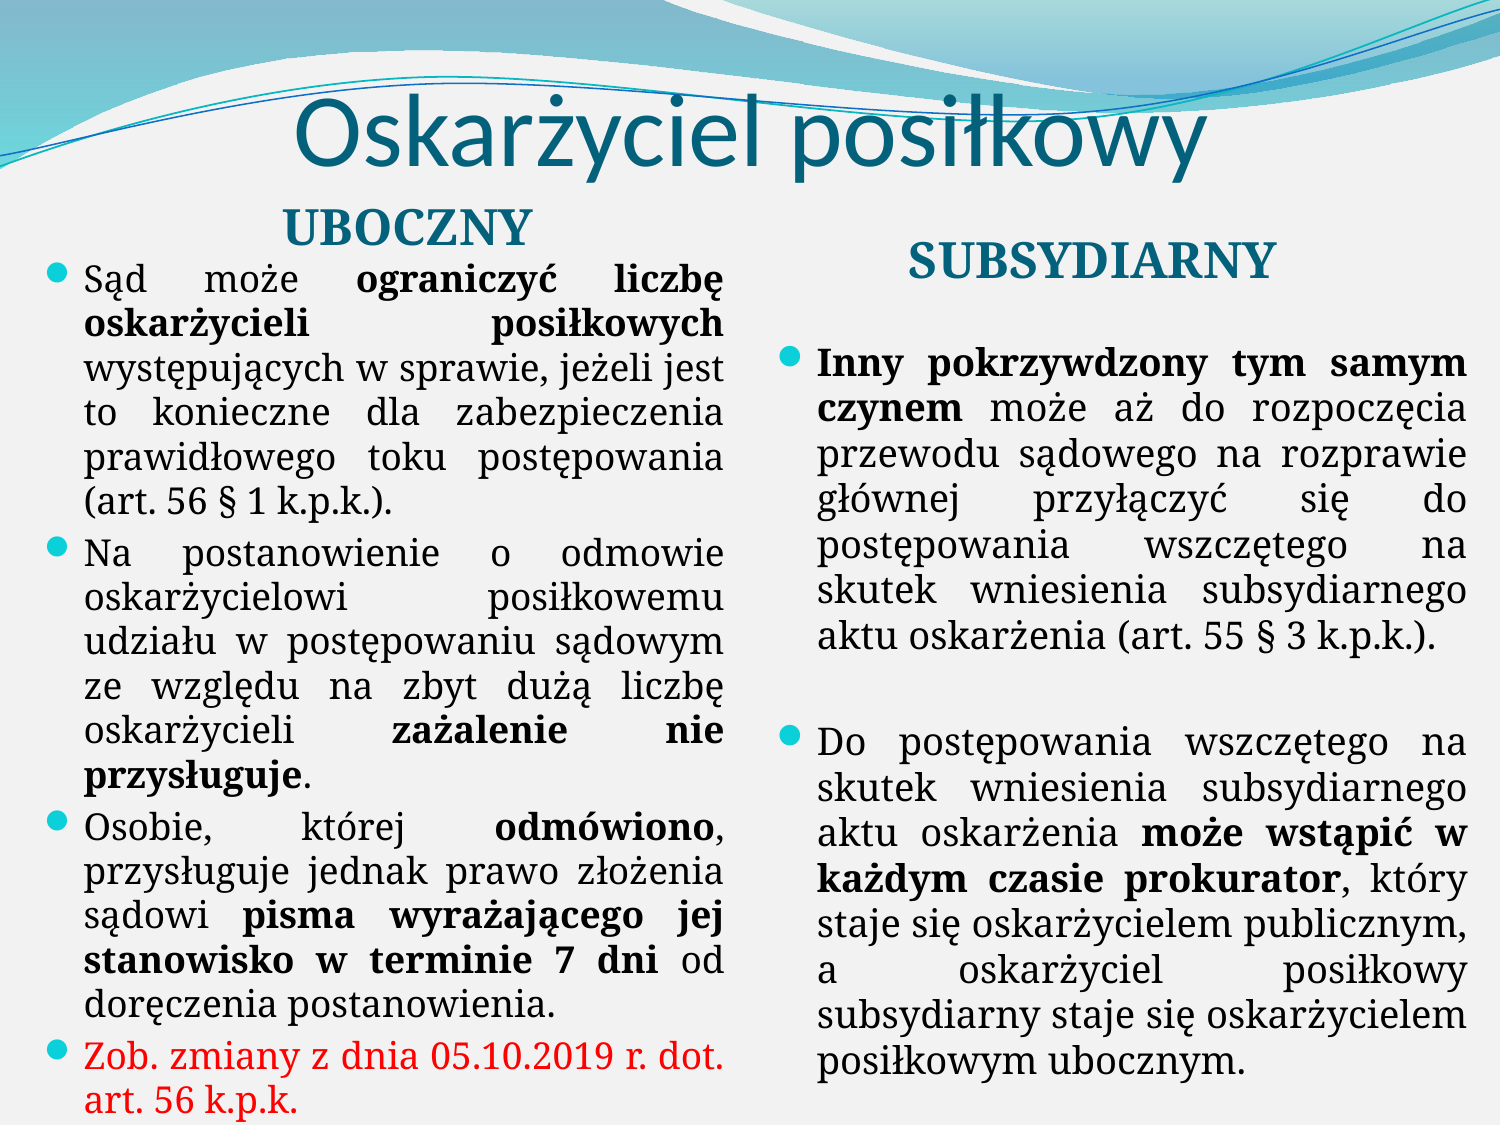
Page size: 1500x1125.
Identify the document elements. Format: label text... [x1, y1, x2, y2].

list Inny pokrzywdzony tym samym czynem może aż do rozpoczęcia przewodu sądowego na rozprawie głównej przyłączyć się do postępowania wszczętego na skutek wniesienia subsydiarnego aktu oskarżenia (art. 55 § 3 k.p.k.). Do postępowania wszczętego na skutek wniesienia subsydiarnego aktu oskarżenia może wstąpić w każdym czasie prokurator, który staje się oskarżycielem publicznym, a oskarżyciel posiłkowy subsydiarny staje się oskarżycielem posiłkowym ubocznym. [761, 338, 1483, 1125]
title Oskarżyciel posiłkowy [76, 0, 1427, 188]
list SUBSYDIARNY [761, 196, 1425, 322]
list UBOCZNY [76, 196, 740, 255]
list Sąd może ograniczyć liczbę oskarżycieli posiłkowych występujących w sprawie, jeżeli jest to konieczne dla zabezpieczenia prawidłowego toku postępowania (art. 56 § 1 k.p.k.). Na postanowienie o odmowie oskarżycielowi posiłkowemu udziału w postępowaniu sądowym ze względu na zbyt dużą liczbę oskarżycieli zażalenie nie przysługuje. Osobie, której odmówiono, przysługuje jednak prawo złożenia sądowi pisma wyrażającego jej stanowisko w terminie 7 dni od doręczenia postanowienia. Zob. zmiany z dnia 05.10.2019 r. dot. art. 56 k.p.k. [29, 255, 740, 1125]
